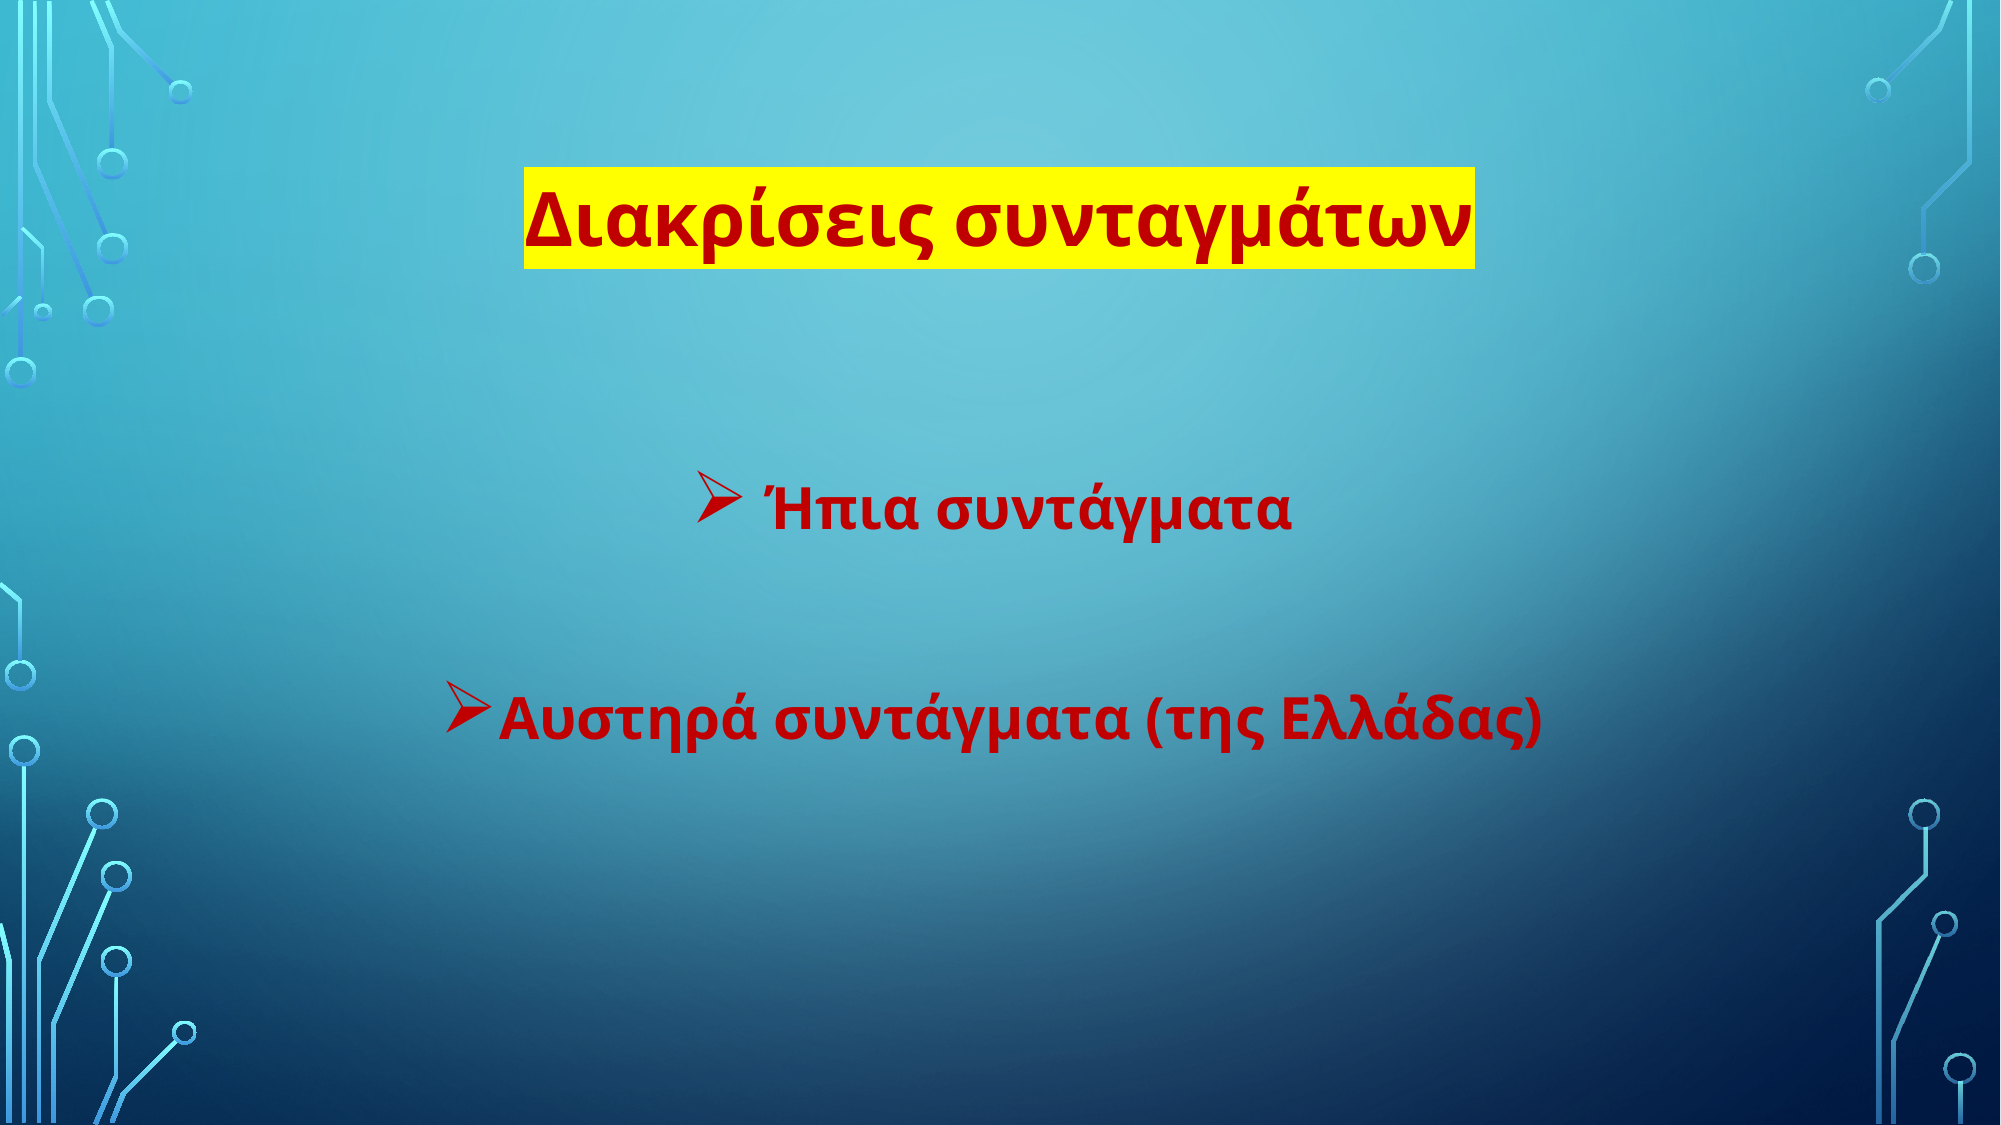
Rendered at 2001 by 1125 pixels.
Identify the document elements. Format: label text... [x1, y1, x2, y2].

title Διακρίσεις συνταγμάτων [187, 101, 1813, 344]
list Ήπια συντάγματα Αυστηρά συντάγματα (της Ελλάδας) [187, 369, 1813, 950]
